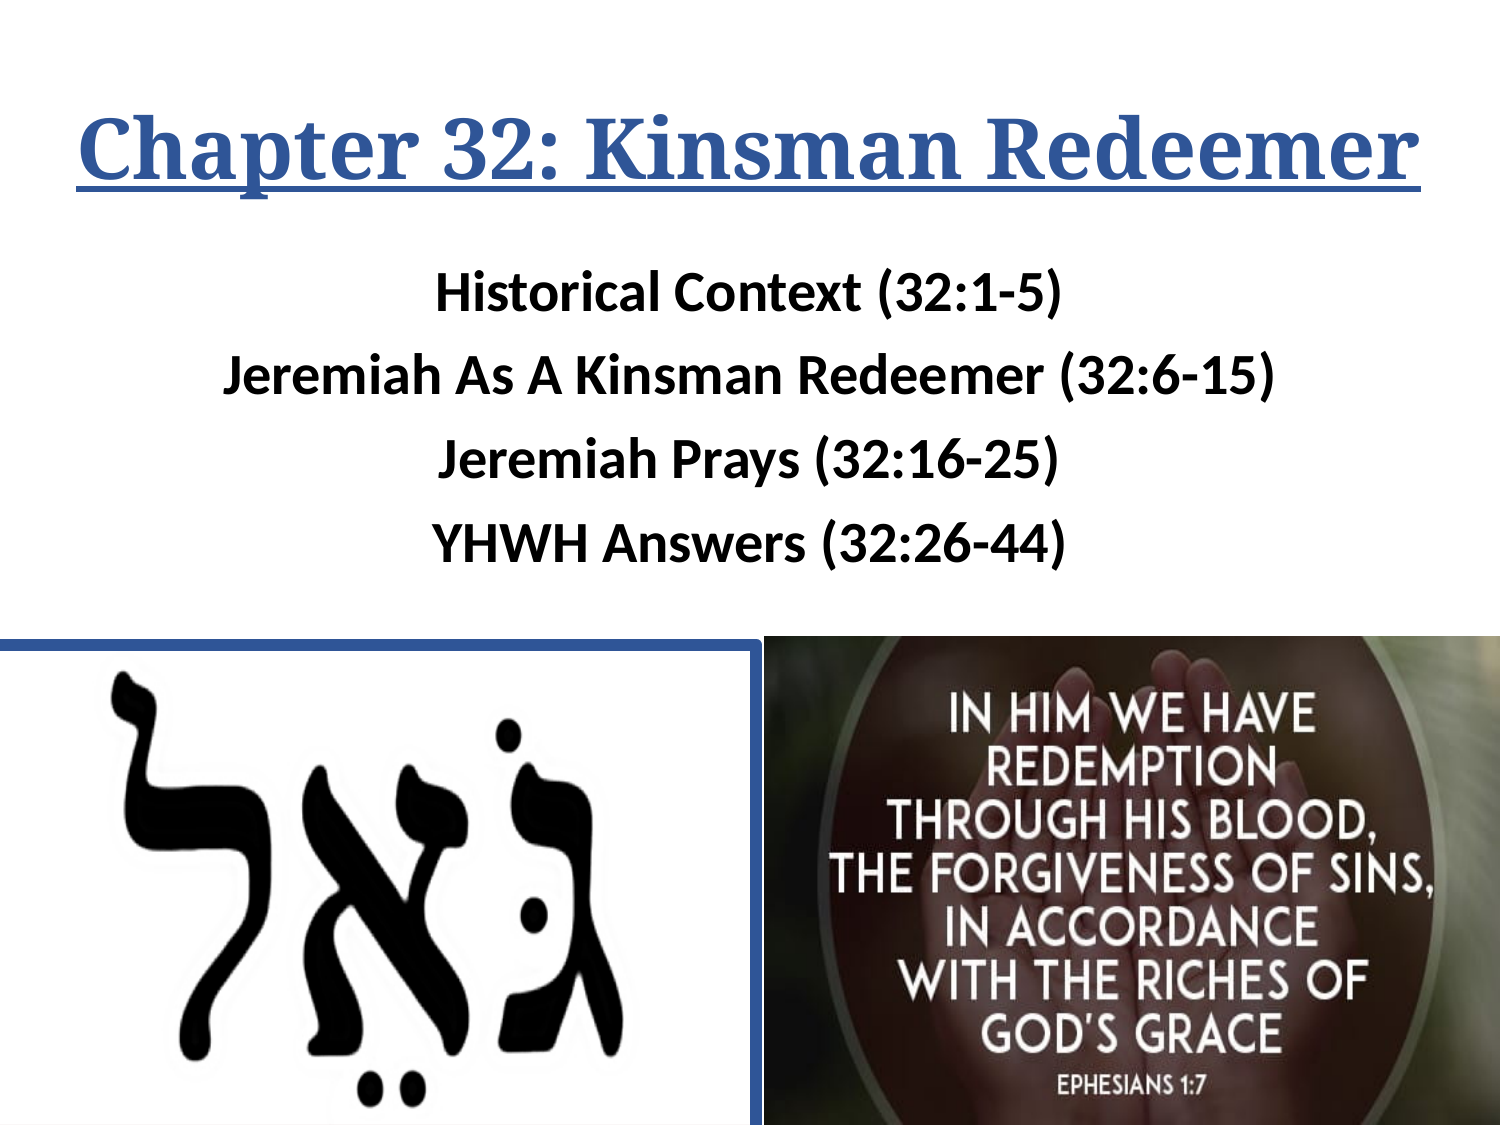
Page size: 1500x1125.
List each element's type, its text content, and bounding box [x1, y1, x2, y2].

picture [0, 651, 750, 1125]
list Historical Context (32:1-5) Jeremiah As A Kinsman Redeemer (32:6-15) Jeremiah Prays (32:16-25) YHWH Answers (32:26-44) [103, 253, 1397, 967]
picture [764, 636, 1500, 1125]
title Chapter 32: Kinsman Redeemer [57, 37, 1440, 255]
